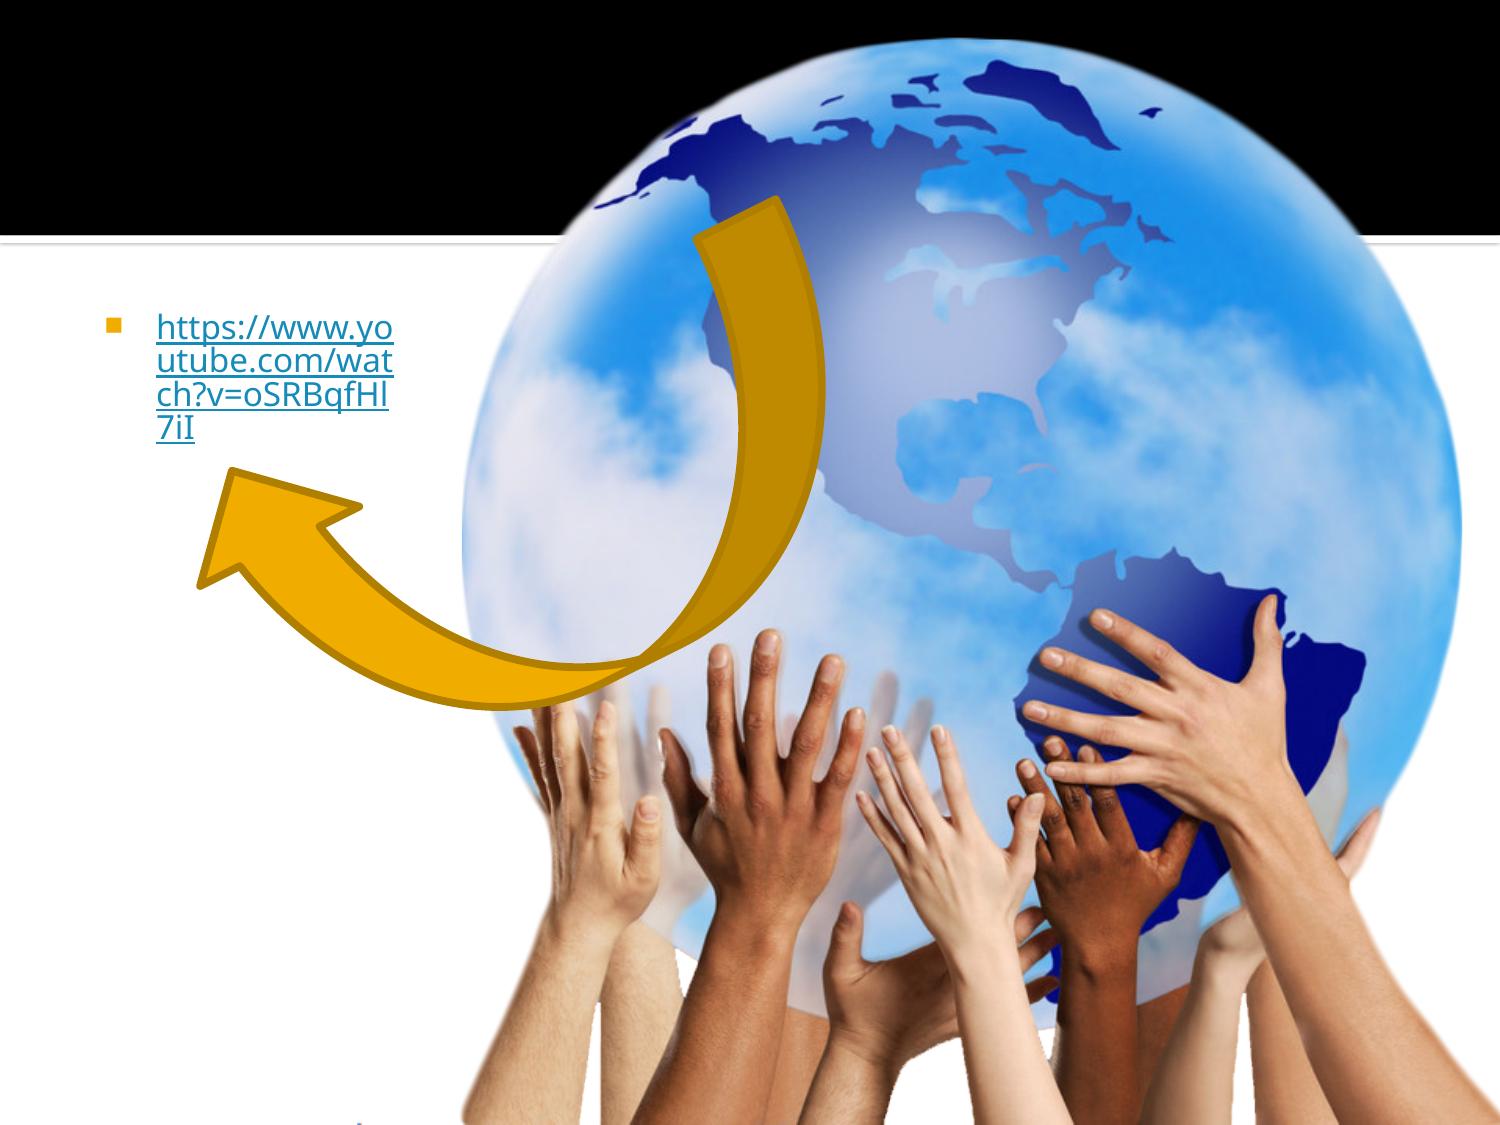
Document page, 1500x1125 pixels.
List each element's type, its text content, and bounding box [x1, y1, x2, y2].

picture [351, 21, 1500, 1125]
text_box [196, 466, 346, 667]
list https://www.youtube.com/watch?v=oSRBqfHl7iI [75, 291, 346, 1050]
